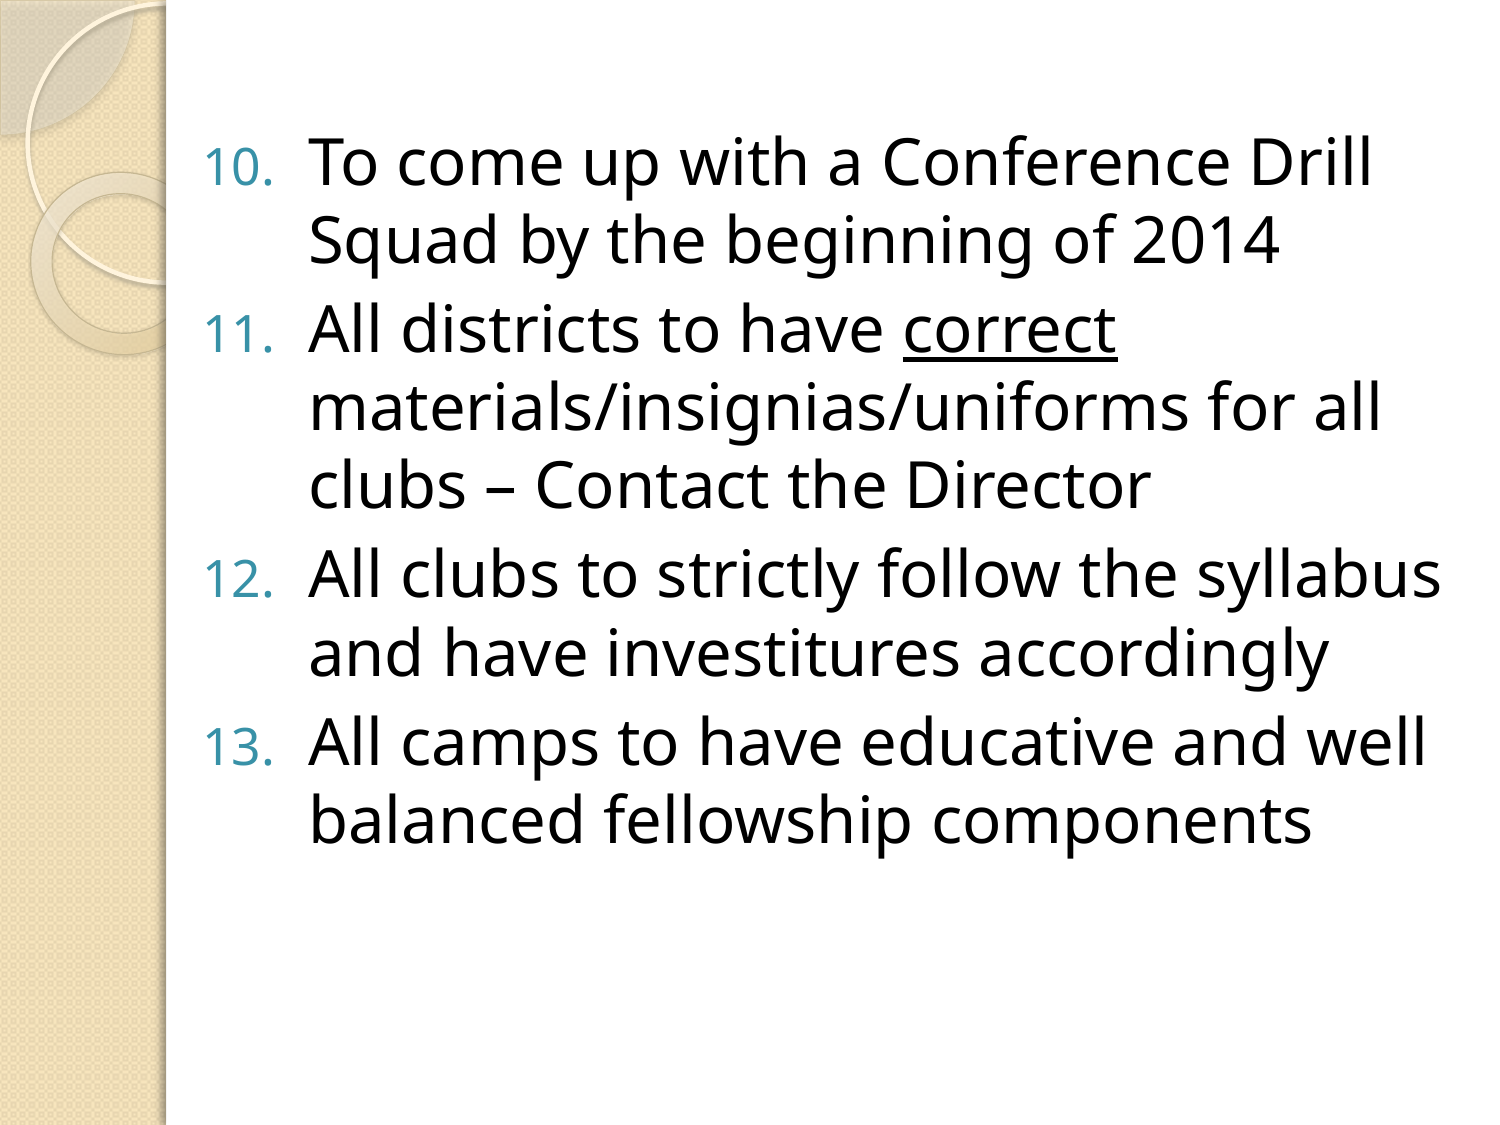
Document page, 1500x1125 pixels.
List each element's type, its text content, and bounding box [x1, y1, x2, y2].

list To come up with a Conference Drill Squad by the beginning of 2014 All districts to have correct materials/insignias/uniforms for all clubs – Contact the Director All clubs to strictly follow the syllabus and have investitures accordingly All camps to have educative and well balanced fellowship components [187, 112, 1466, 1025]
